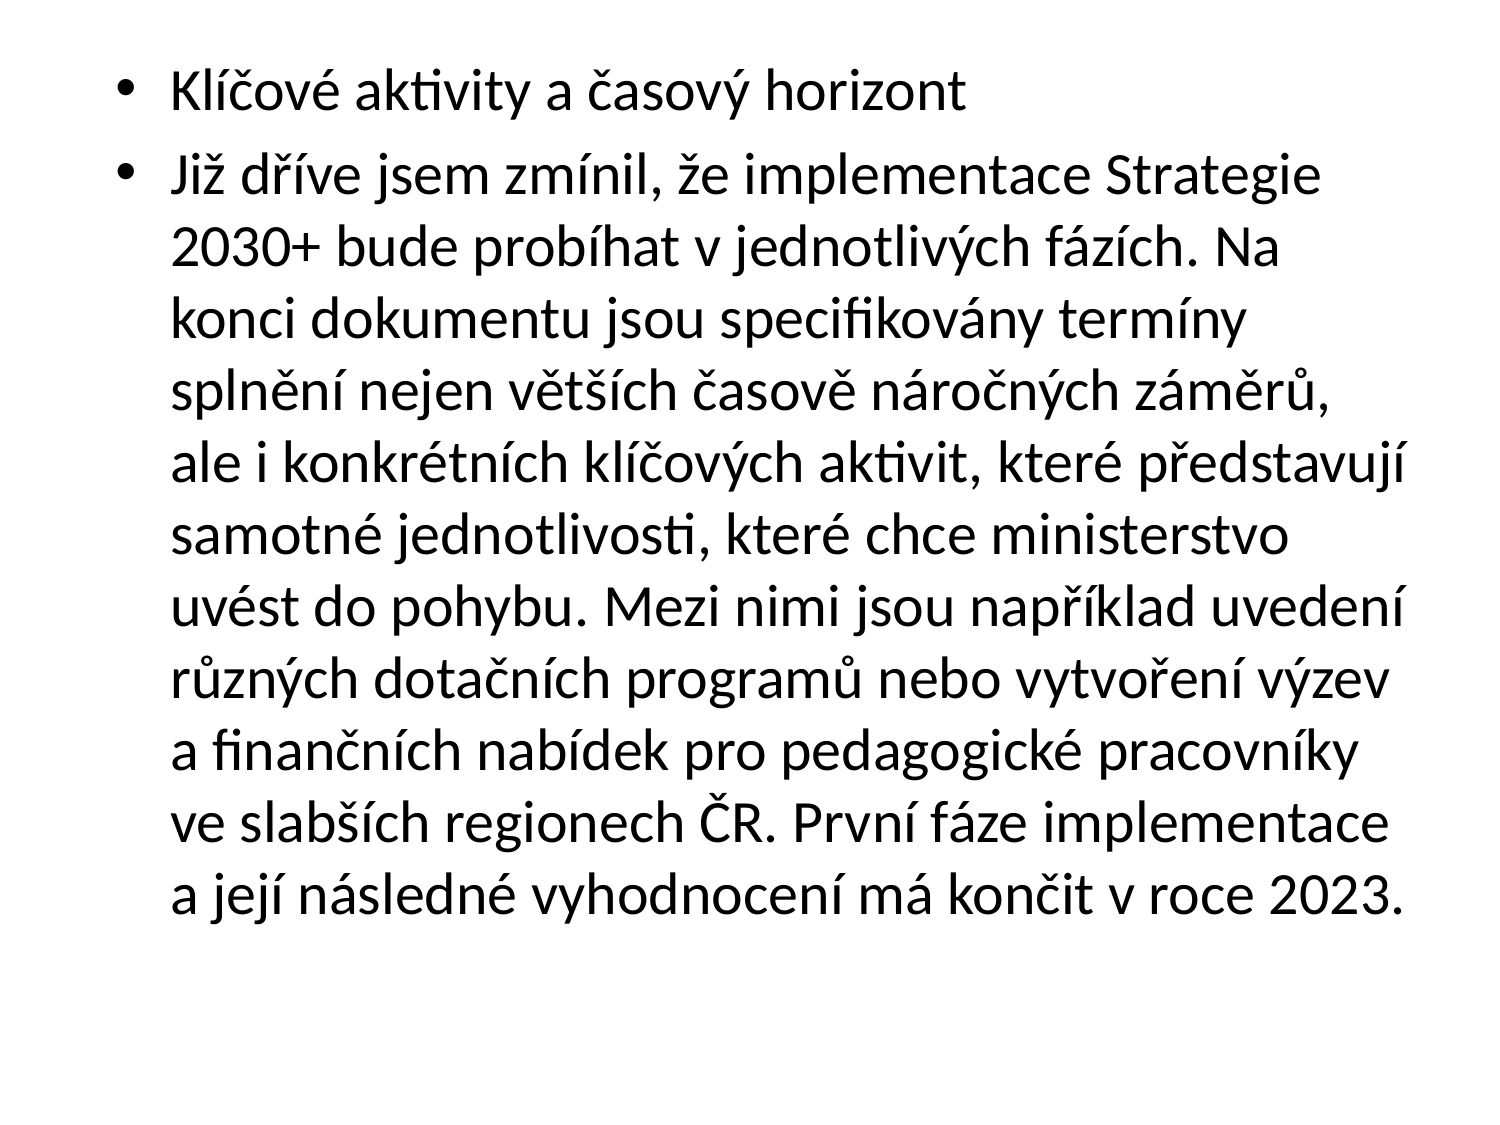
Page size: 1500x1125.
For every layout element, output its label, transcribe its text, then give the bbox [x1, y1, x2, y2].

list Klíčové aktivity a časový horizont Již dříve jsem zmínil, že implementace Strategie 2030+ bude probíhat v jednotlivých fázích. Na konci dokumentu jsou specifikovány termíny splnění nejen větších časově náročných záměrů, ale i konkrétních klíčových aktivit, které představují samotné jednotlivosti, které chce ministerstvo uvést do pohybu. Mezi nimi jsou například uvedení různých dotačních programů nebo vytvoření výzev a finančních nabídek pro pedagogické pracovníky ve slabších regionech ČR. První fáze implementace a její následné vyhodnocení má končit v roce 2023. [100, 42, 1425, 1005]
